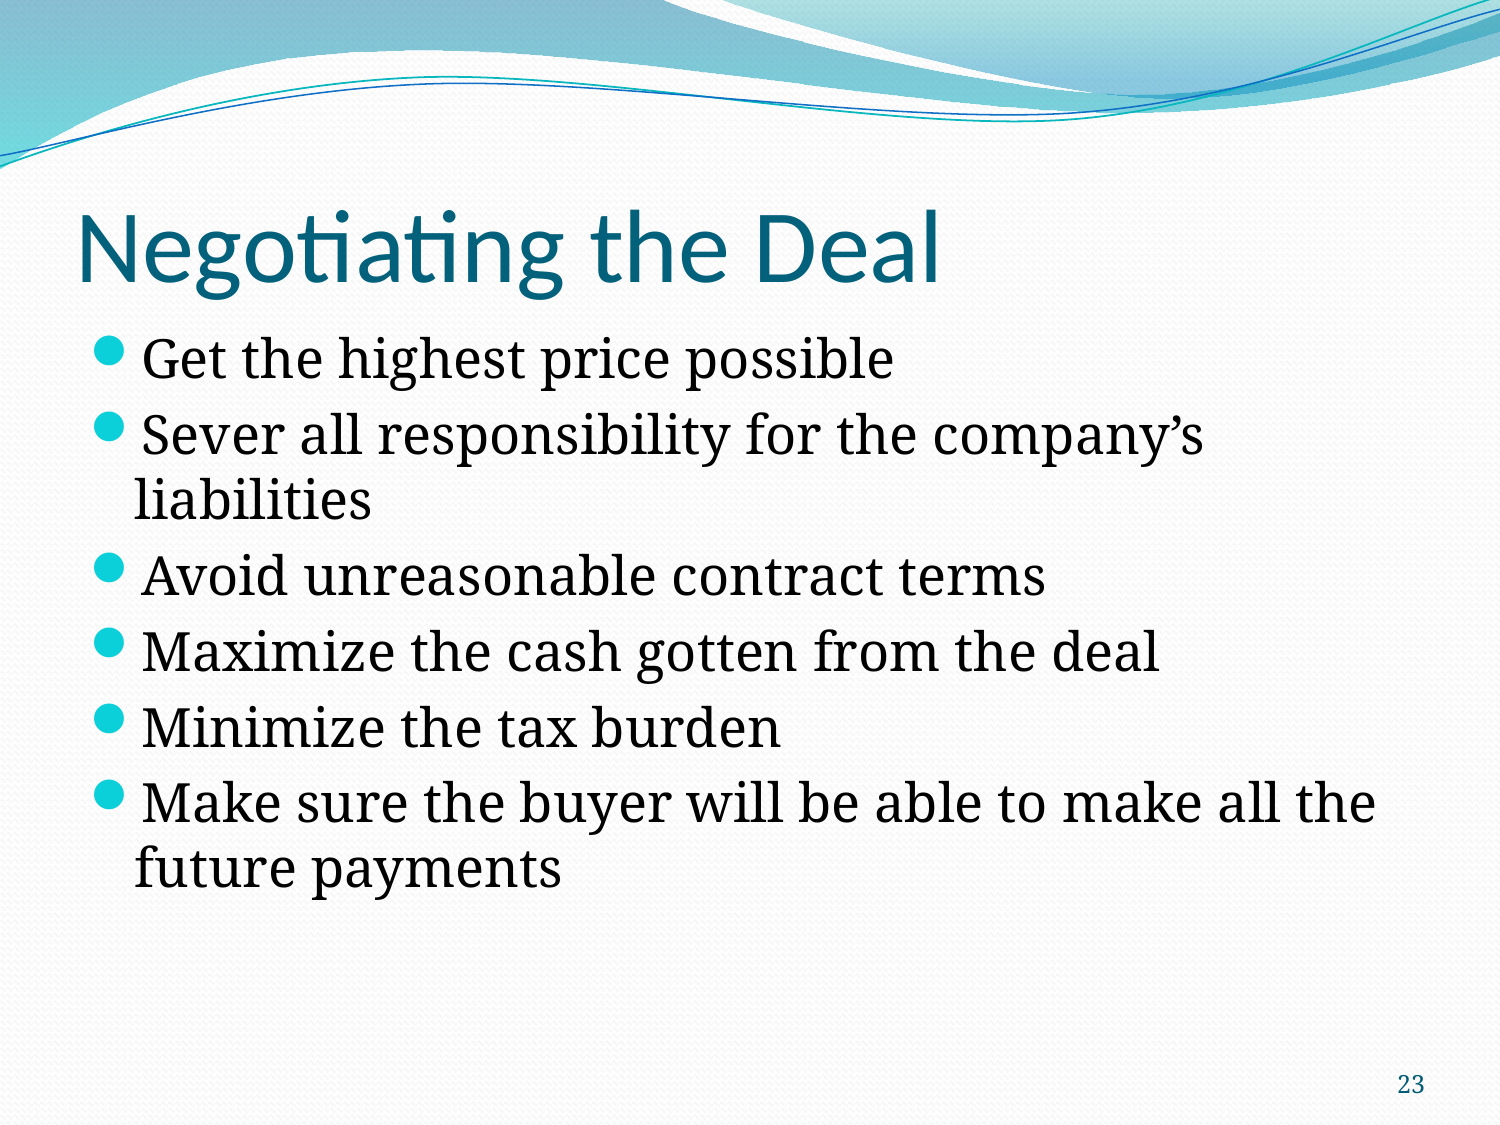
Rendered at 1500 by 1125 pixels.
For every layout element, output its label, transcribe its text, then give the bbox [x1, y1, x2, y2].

title Negotiating the Deal [75, 115, 1425, 303]
list Get the highest price possible Sever all responsibility for the company’s liabilities Avoid unreasonable contract terms Maximize the cash gotten from the deal Minimize the tax burden Make sure the buyer will be able to make all the future payments [75, 317, 1425, 1038]
slide_number 23 [1299, 1042, 1425, 1103]
